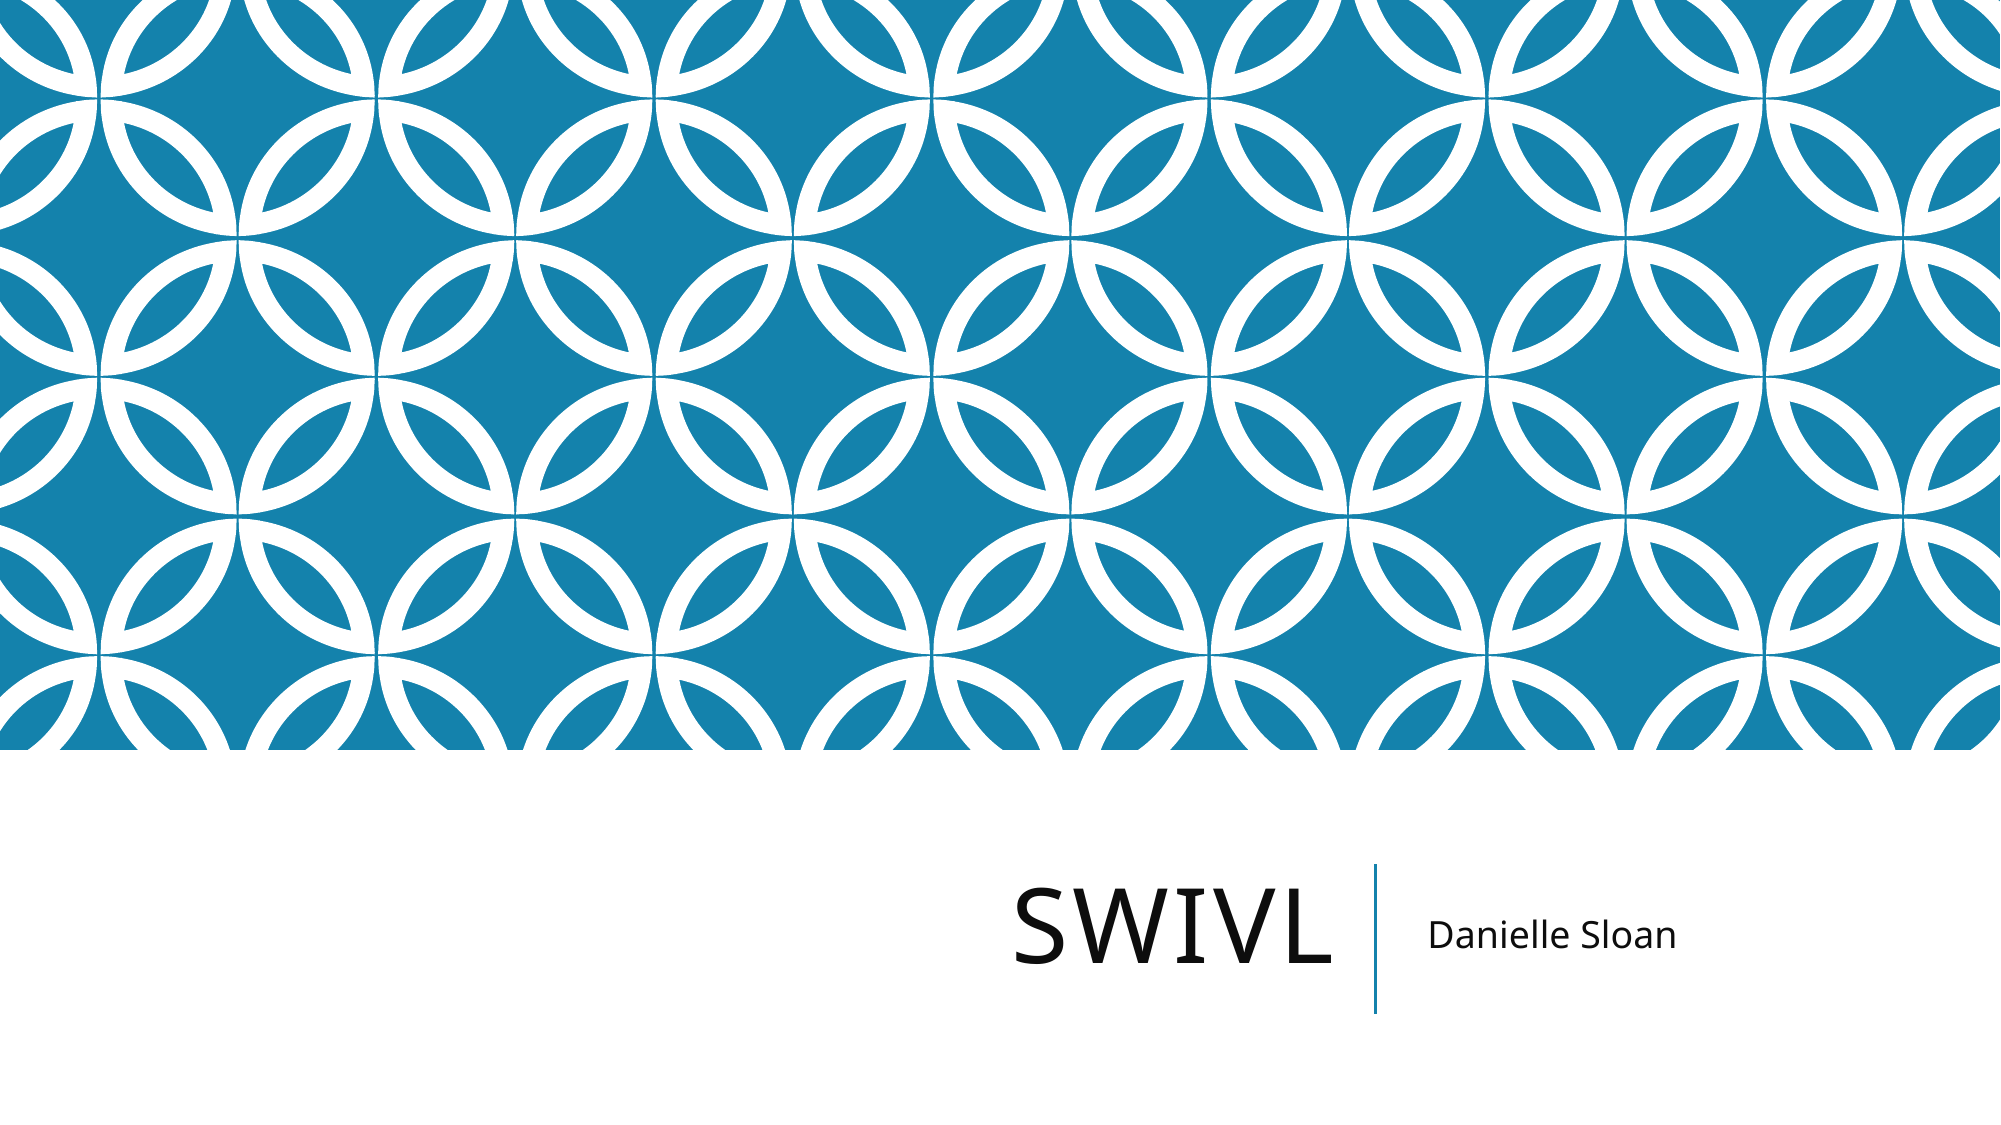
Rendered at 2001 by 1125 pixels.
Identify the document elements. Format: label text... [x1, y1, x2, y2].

title Swivl [75, 813, 1350, 1054]
subtitle Danielle Sloan [1412, 813, 1938, 1054]
